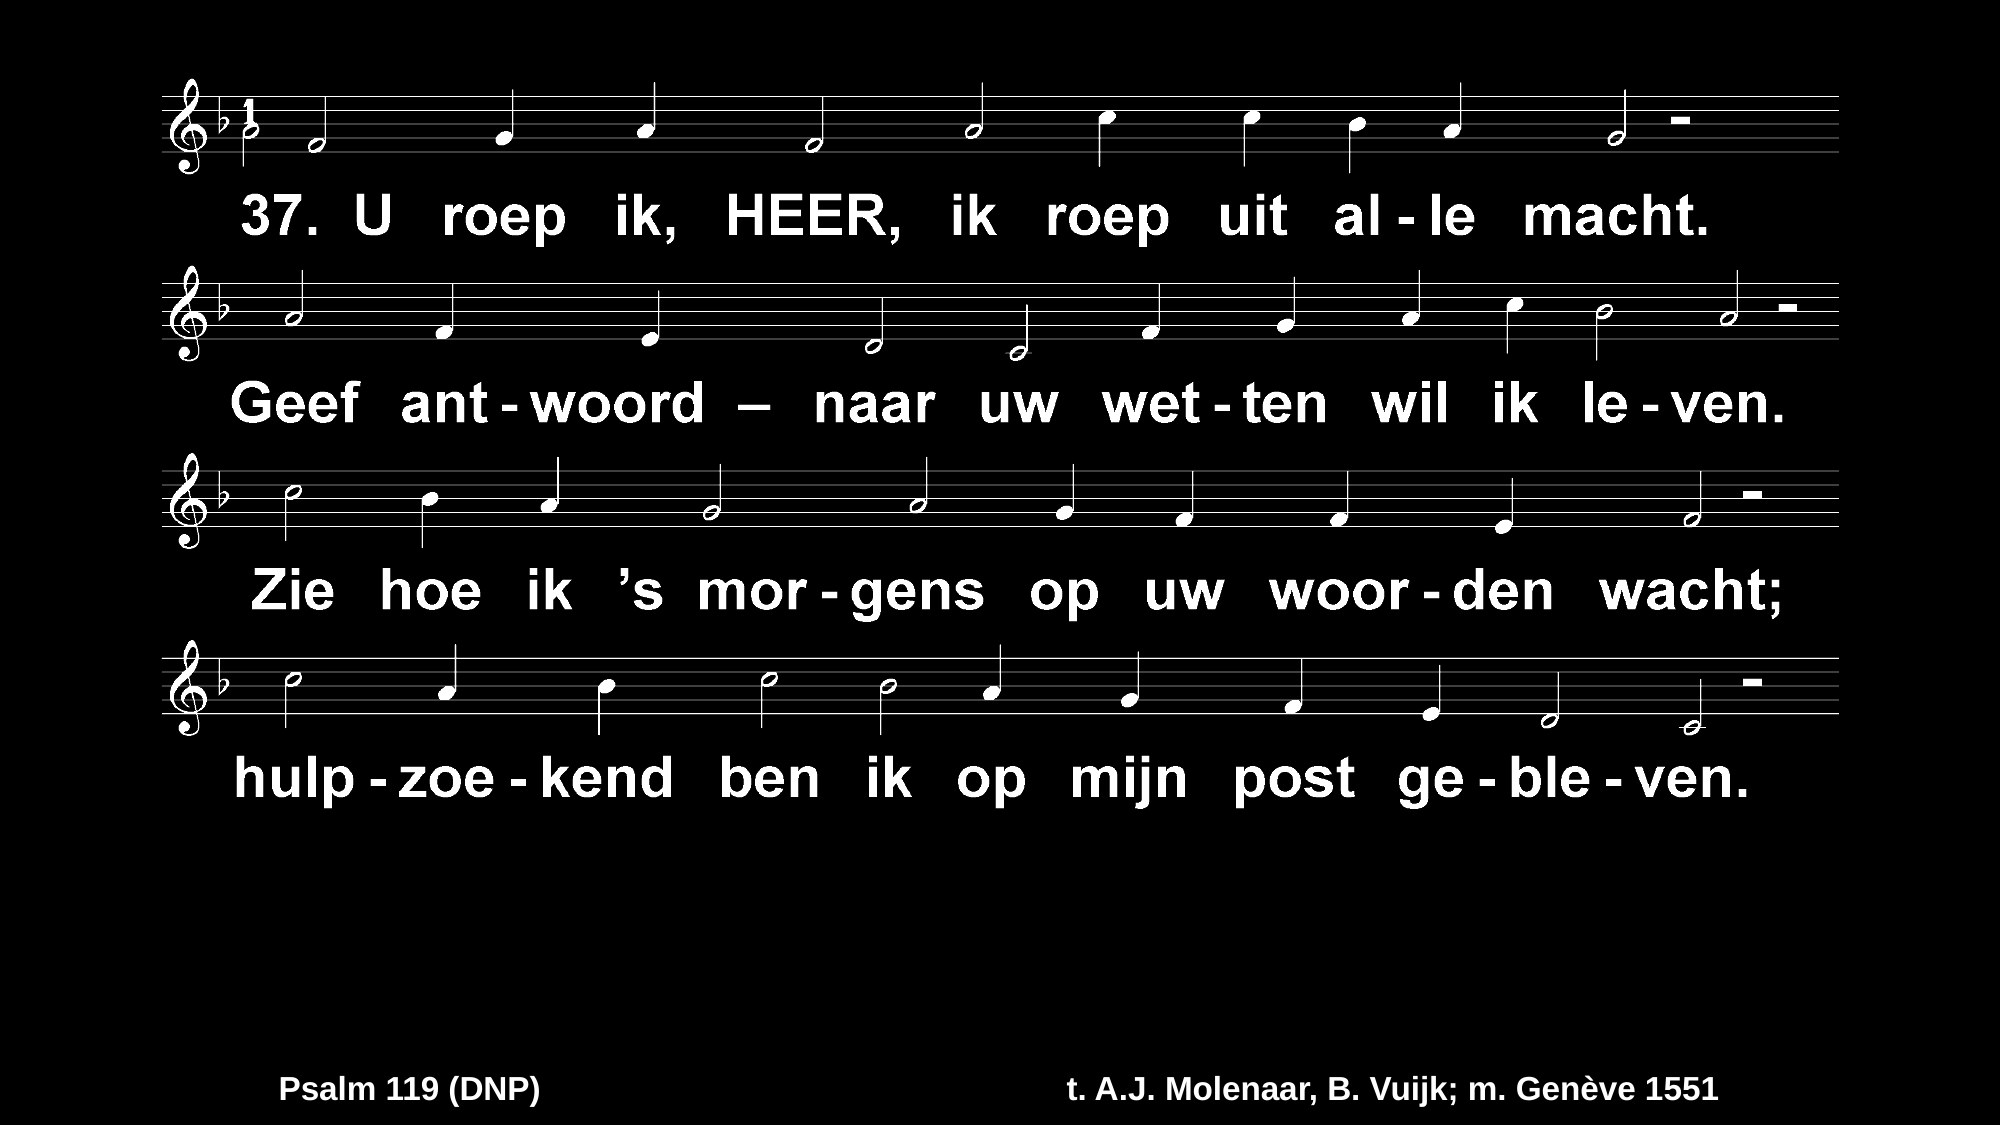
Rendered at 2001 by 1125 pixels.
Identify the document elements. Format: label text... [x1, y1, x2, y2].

text_box Psalm 119 (DNP) t. A.J. Molenaar, B. Vuijk; m. Genève 1551 [263, 1059, 1745, 1115]
picture [145, 62, 1855, 825]
